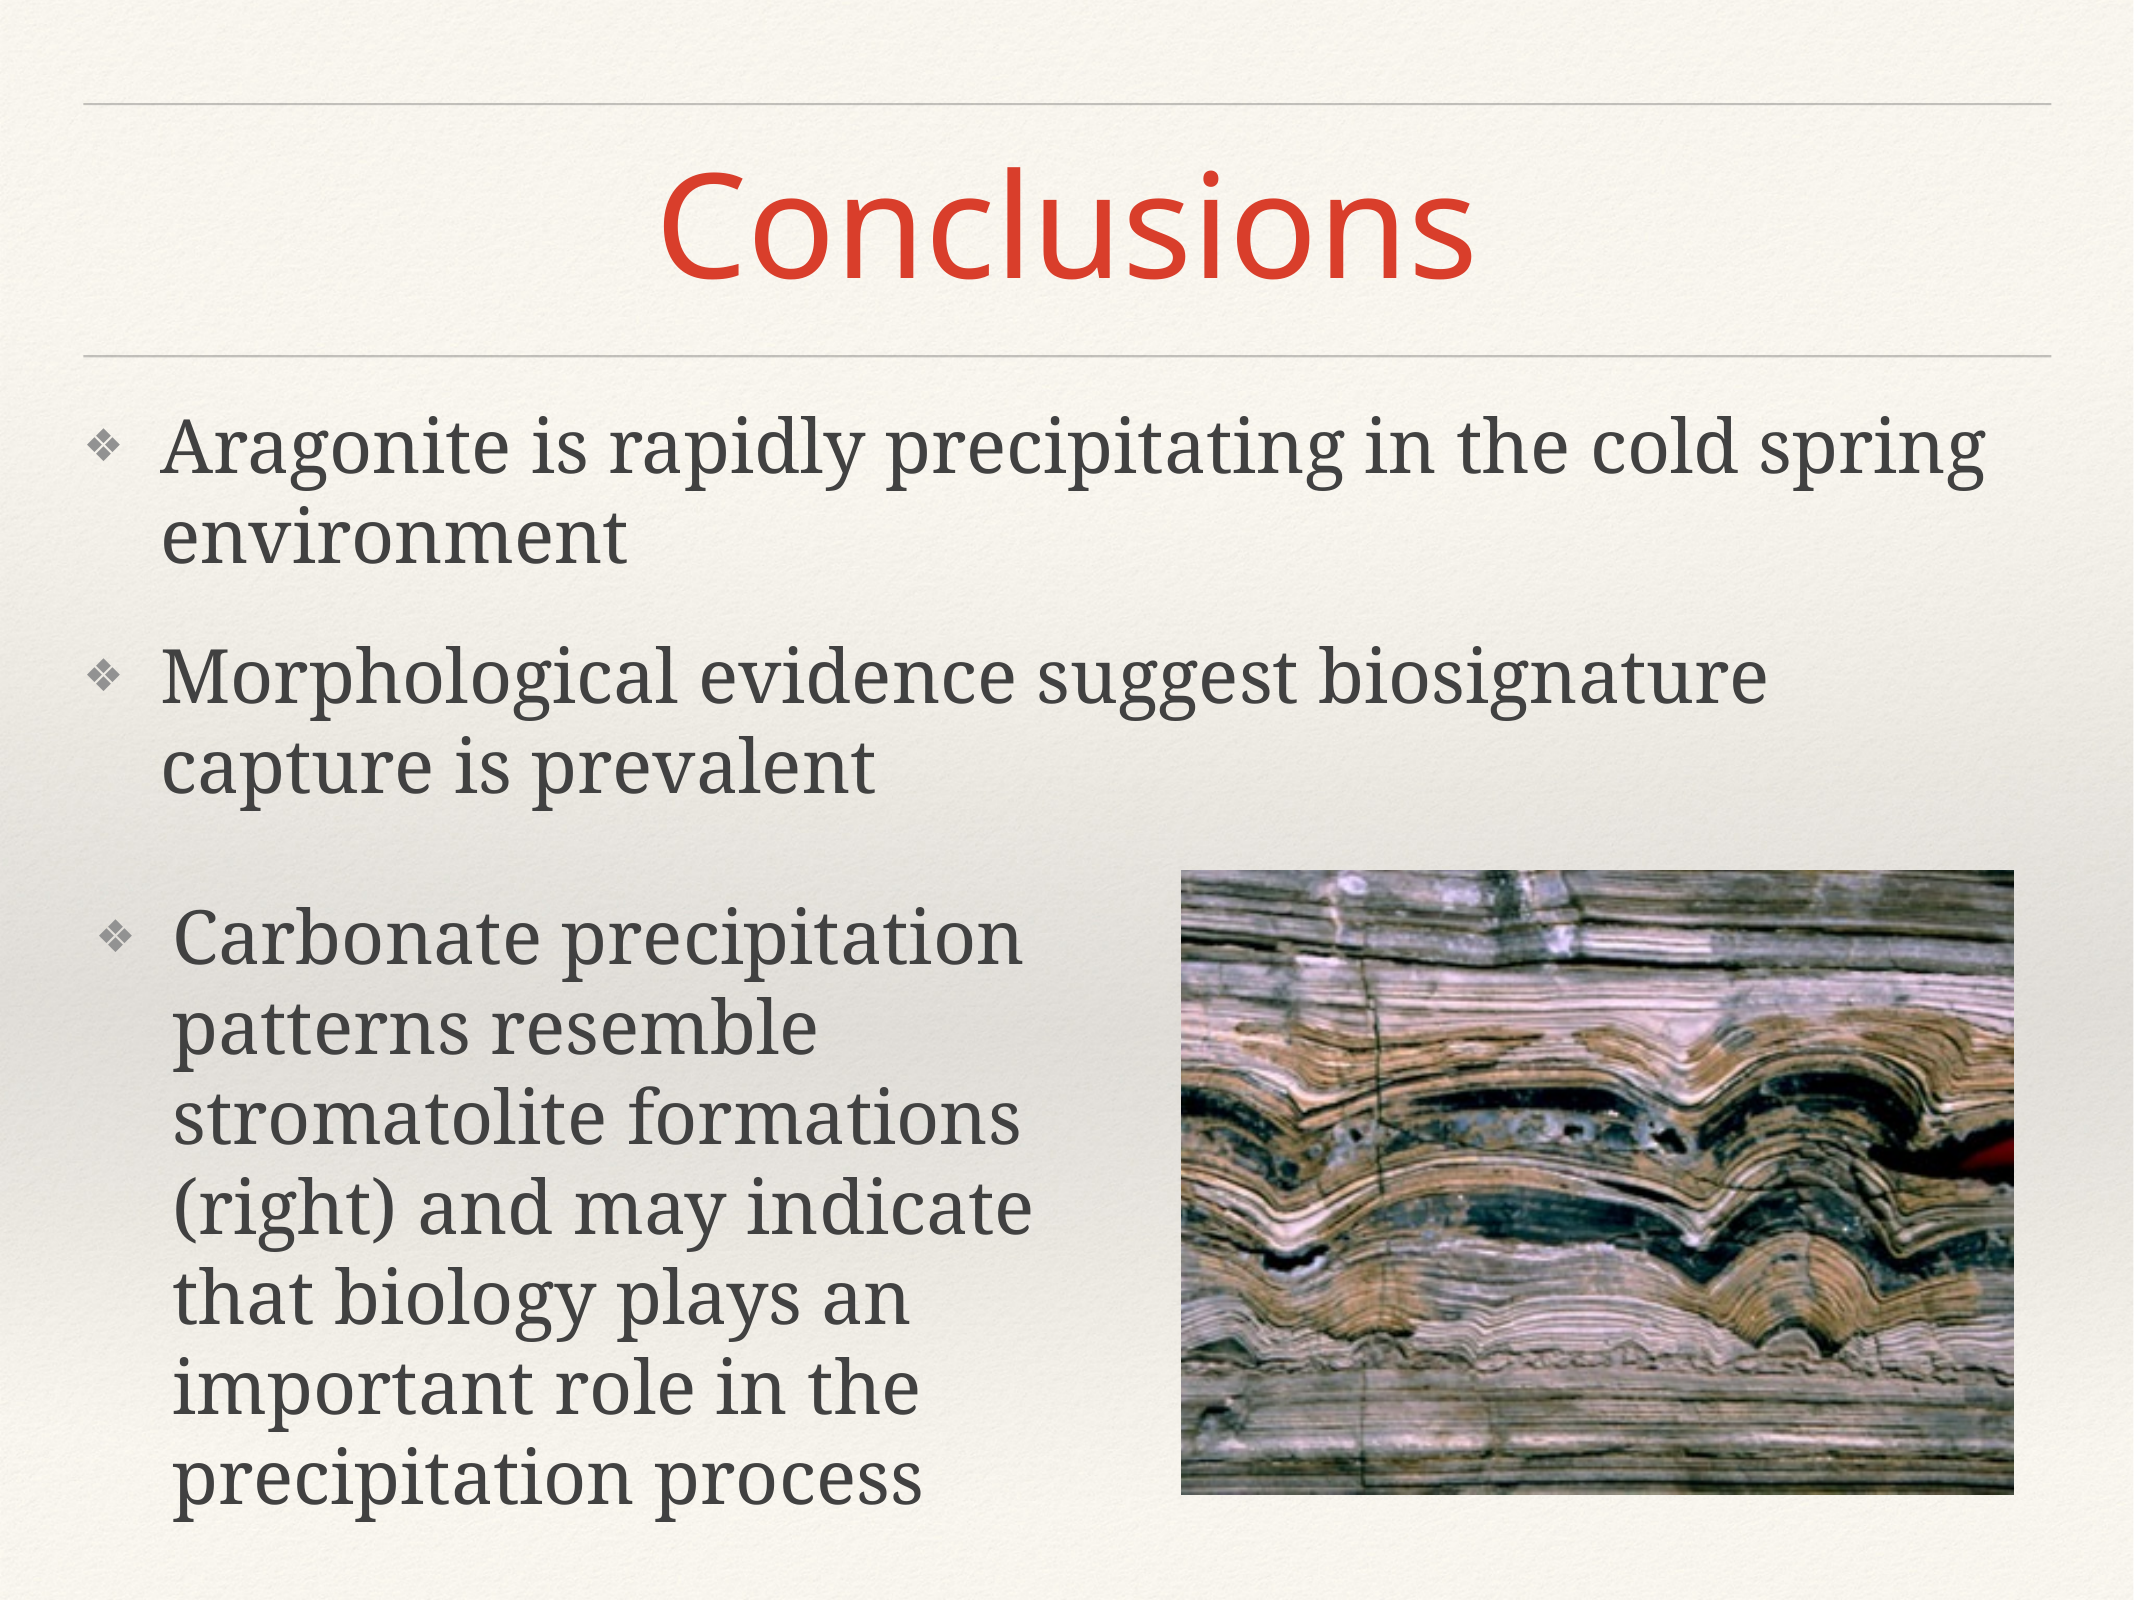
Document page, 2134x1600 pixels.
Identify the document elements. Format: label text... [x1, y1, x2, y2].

list Aragonite is rapidly precipitating in the cold spring environment Morphological evidence suggest biosignature capture is prevalent [82, 103, 2051, 1105]
text_box Carbonate precipitation patterns resemble stromatolite formations (right) and may indicate that biology plays an important role in the precipitation process [87, 881, 1113, 1528]
picture [0, 0, 2134, 1600]
